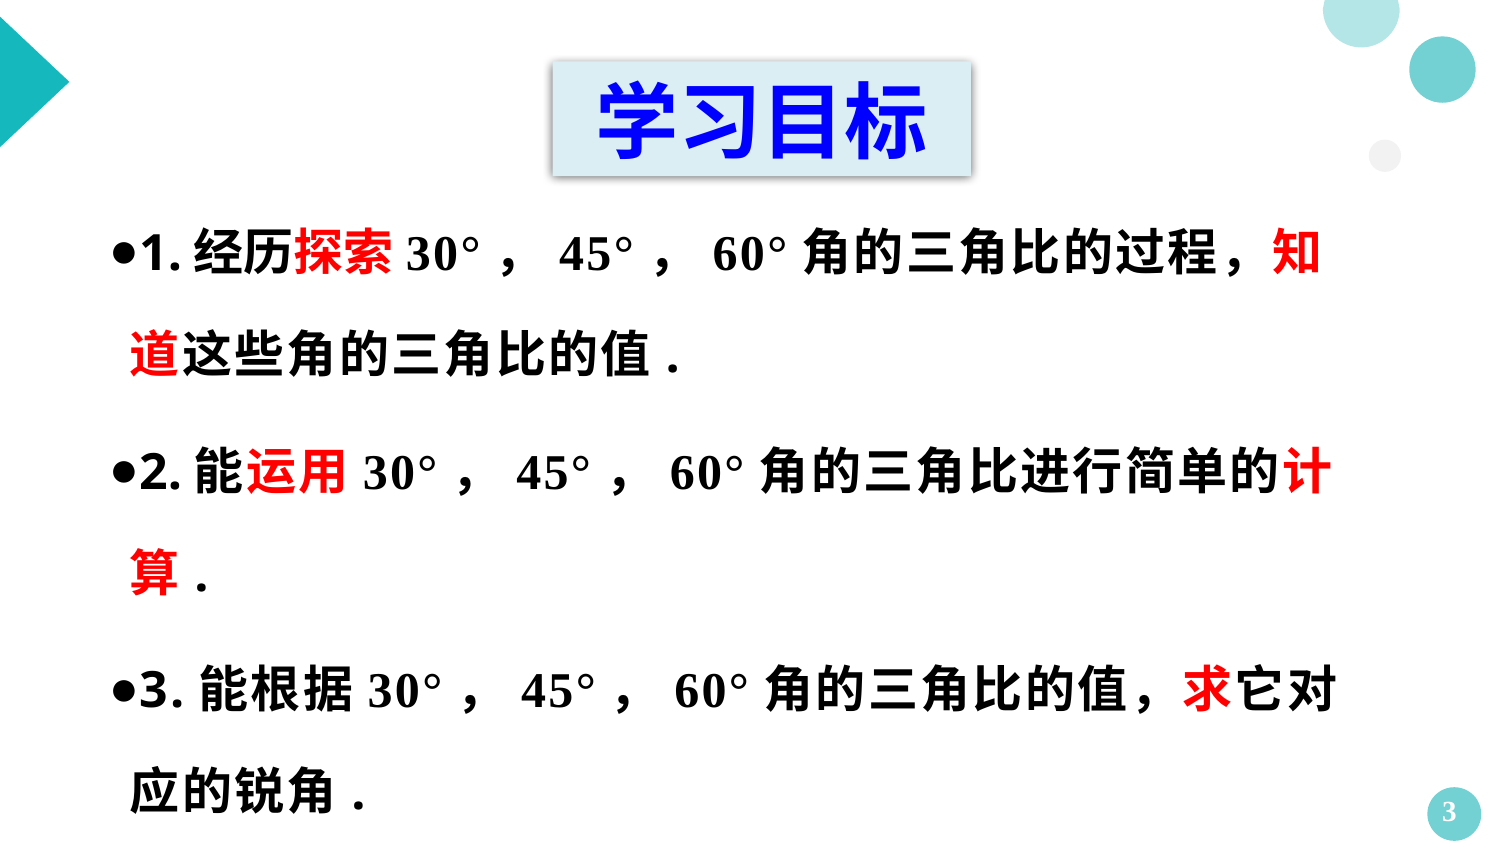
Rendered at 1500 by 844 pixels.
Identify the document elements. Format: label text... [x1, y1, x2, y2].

text_box 学习目标 [552, 61, 971, 177]
list 1.经历探索30°，45°，60°角的三角比的过程，知道这些角的三角比的值. 2.能运用30°，45°，60°角的三角比进行简单的计算. 3.能根据30°，45°，60°角的三角比的值，求它对应的锐角. [94, 171, 1387, 819]
